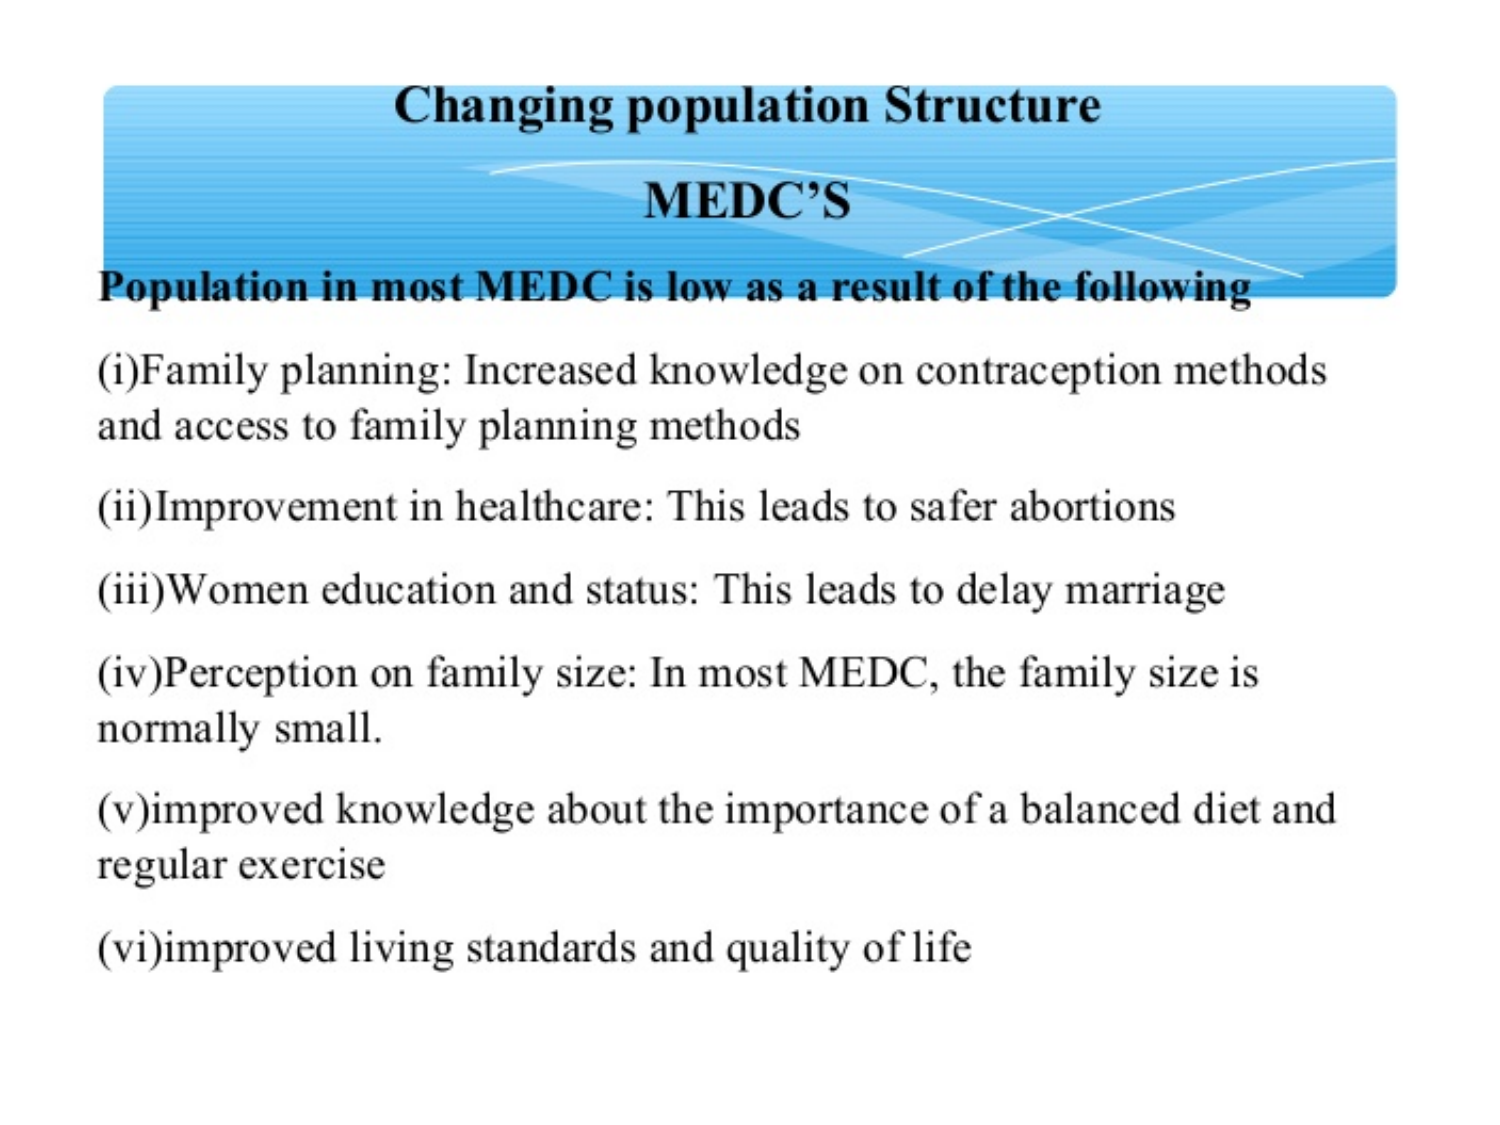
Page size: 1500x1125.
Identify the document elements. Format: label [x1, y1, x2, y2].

picture [70, 52, 1430, 1073]
